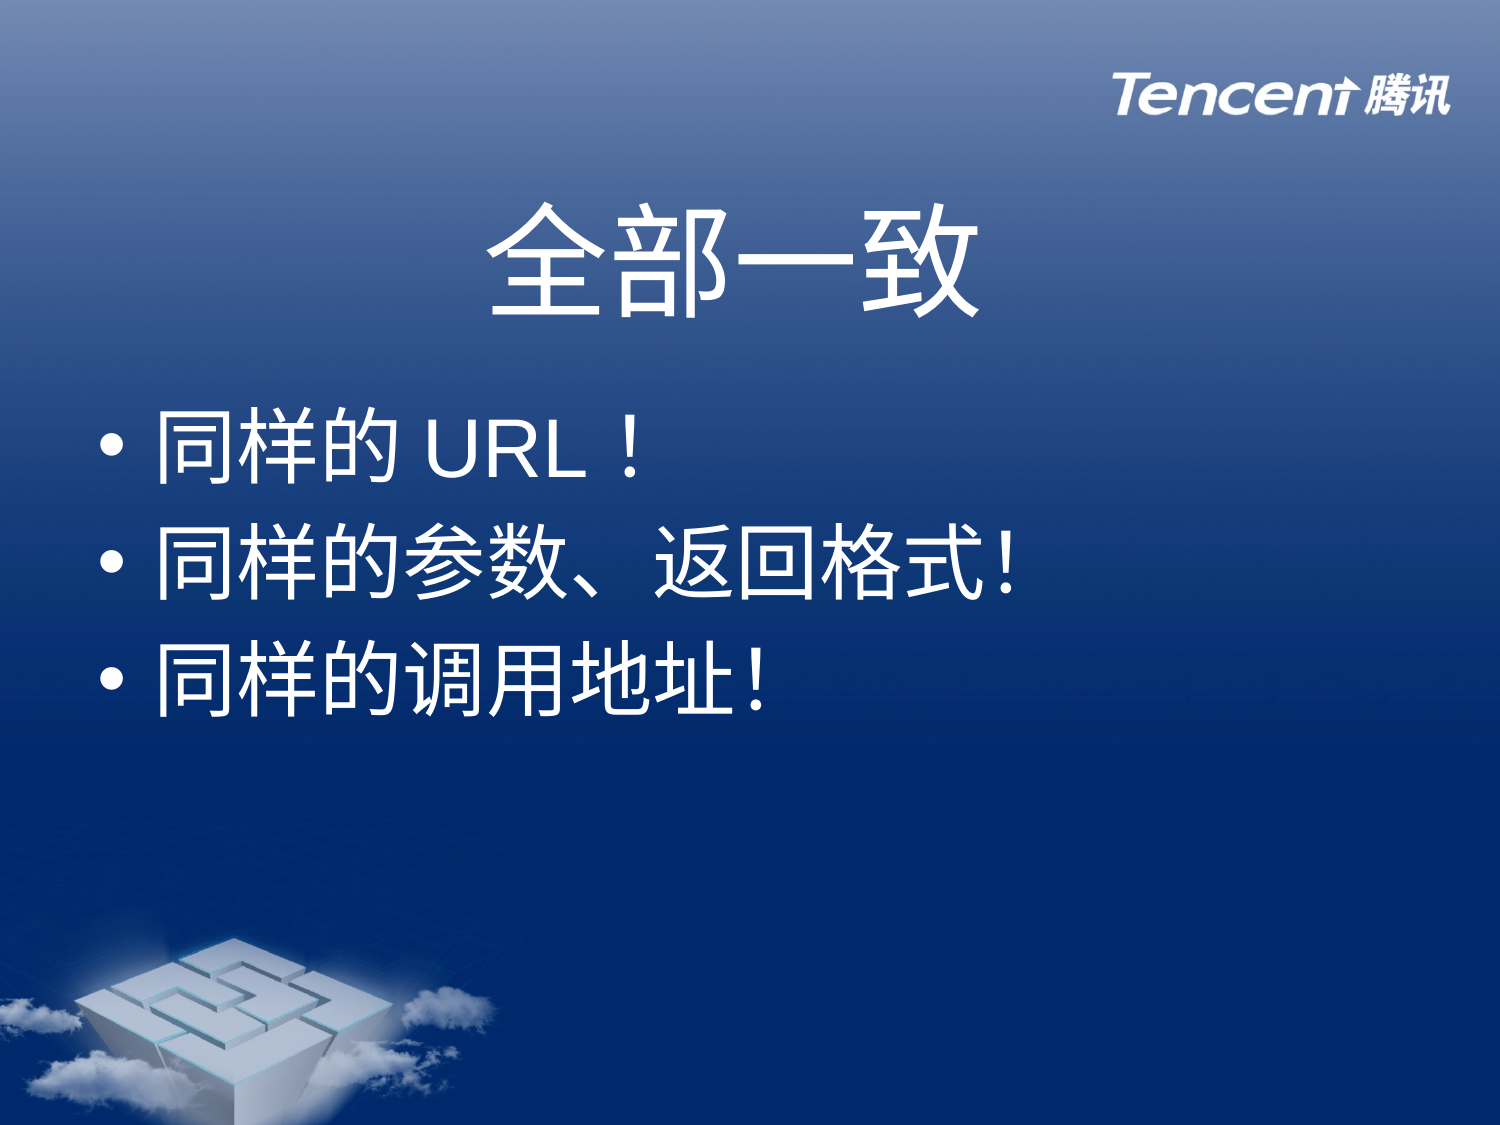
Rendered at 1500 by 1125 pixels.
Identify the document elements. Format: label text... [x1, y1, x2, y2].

title 全部一致 [58, 140, 1409, 377]
picture [0, 0, 1500, 1125]
list 同样的URL！ 同样的参数、返回格式！ 同样的调用地址！ [82, 386, 1432, 935]
